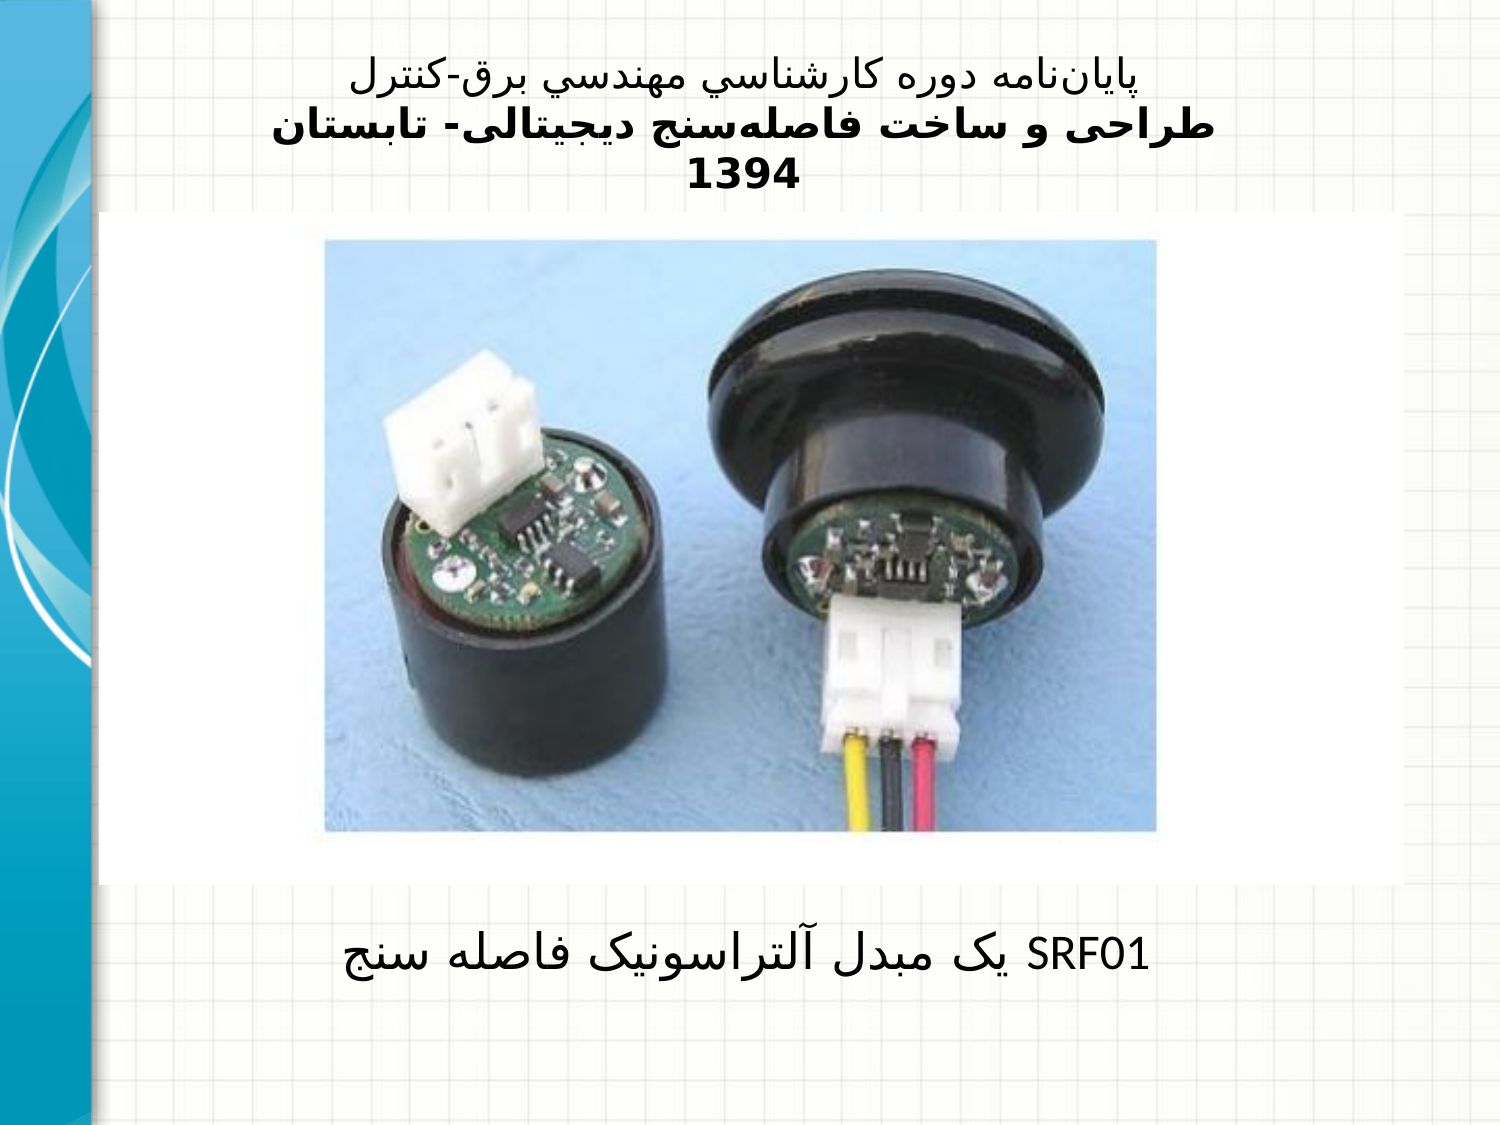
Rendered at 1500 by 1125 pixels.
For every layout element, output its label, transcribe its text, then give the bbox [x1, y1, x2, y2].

title پايان‌نامه دوره کارشناسي مهندسي برق-کنترل طراحی و ساخت فاصله‌سنج دیجیتالی- تابستان 1394 [225, 44, 1263, 200]
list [99, 212, 1405, 885]
picture [0, 0, 1500, 1125]
text_box SRF01 یک مبدل آلتراسونیک فاصله سنج [324, 912, 1168, 988]
